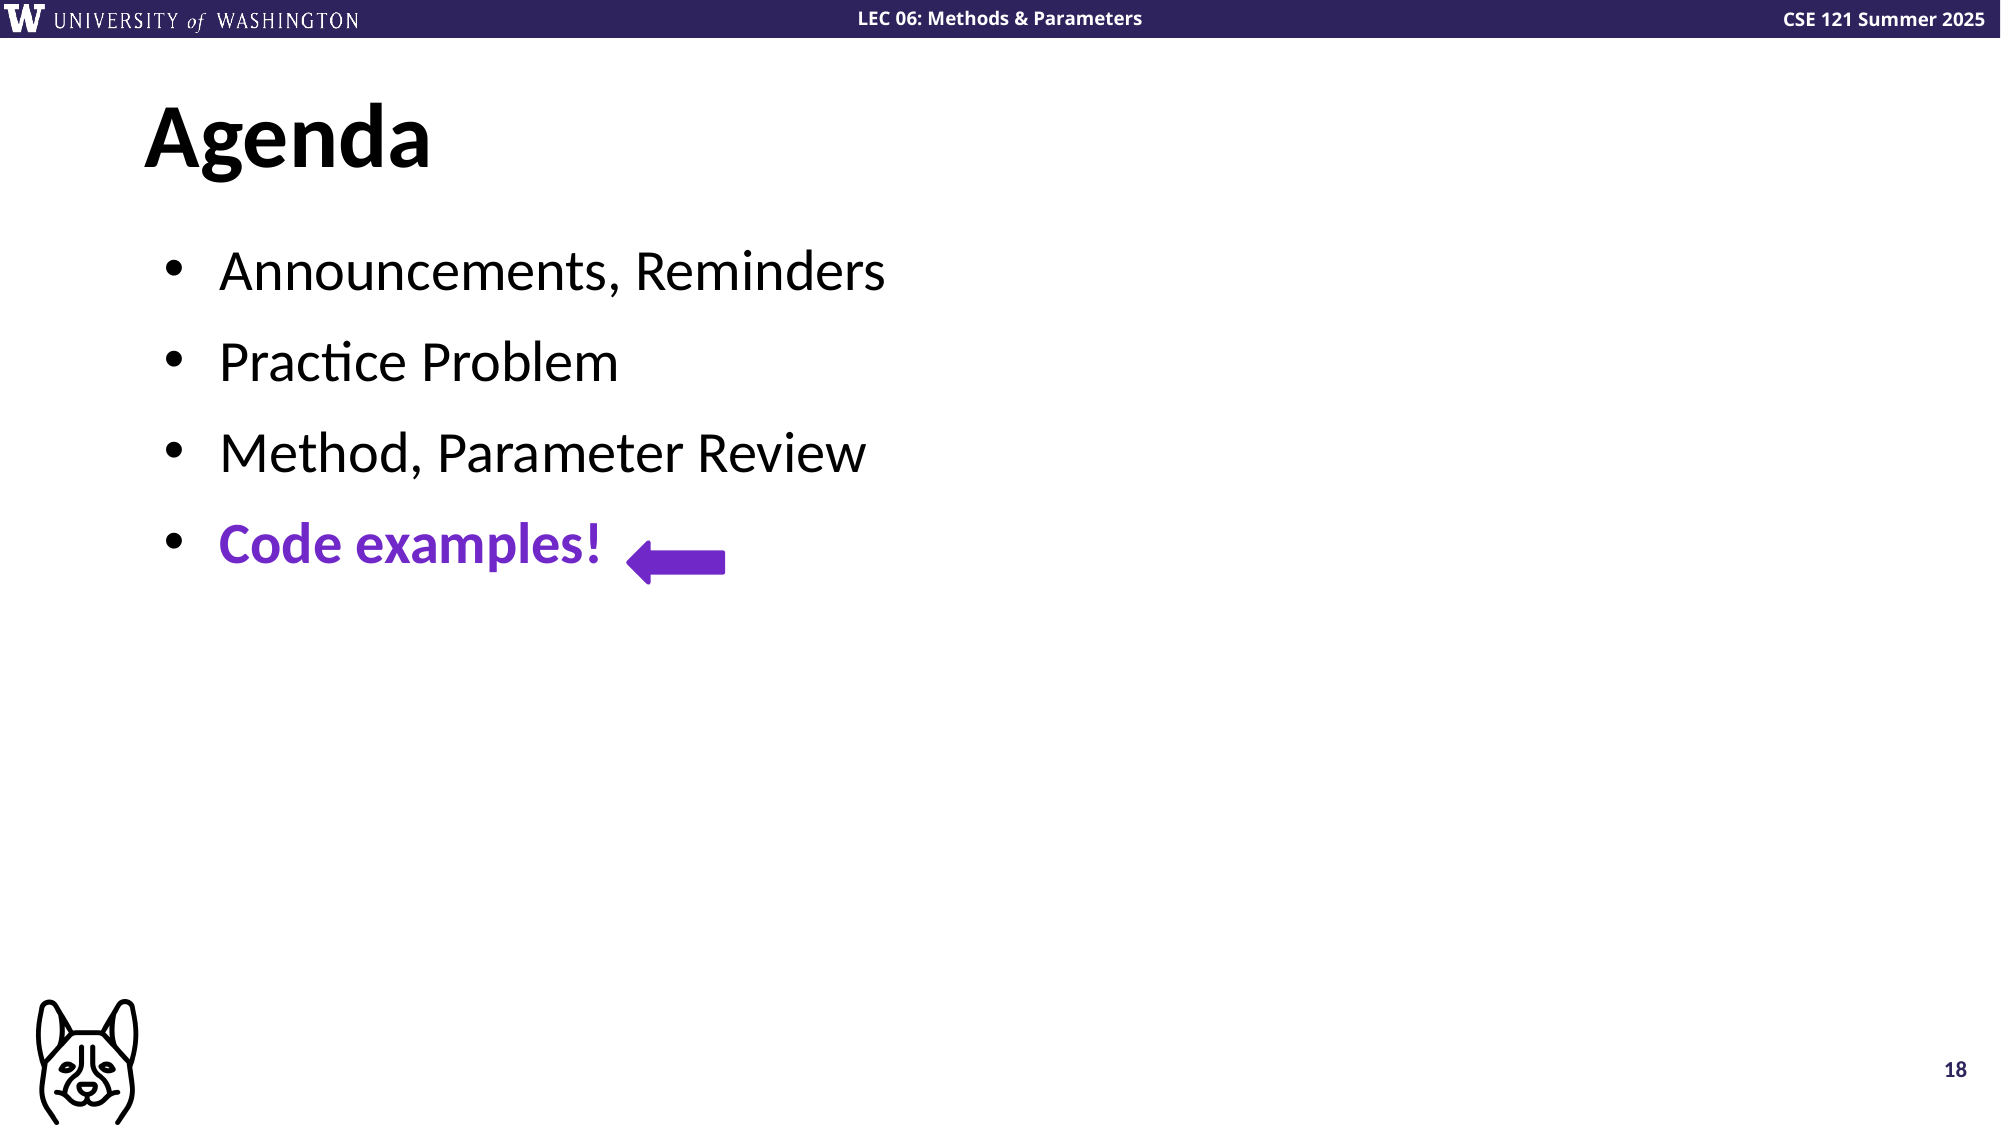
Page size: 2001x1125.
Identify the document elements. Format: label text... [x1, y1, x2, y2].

title Agenda [137, 74, 1863, 200]
picture [4, 4, 358, 33]
list Announcements, Reminders Practice Problem Method, Parameter Review Code examples! [137, 224, 1863, 1014]
slide_number 18 [1934, 1047, 1975, 1090]
picture [24, 999, 151, 1125]
text_box [626, 540, 726, 585]
